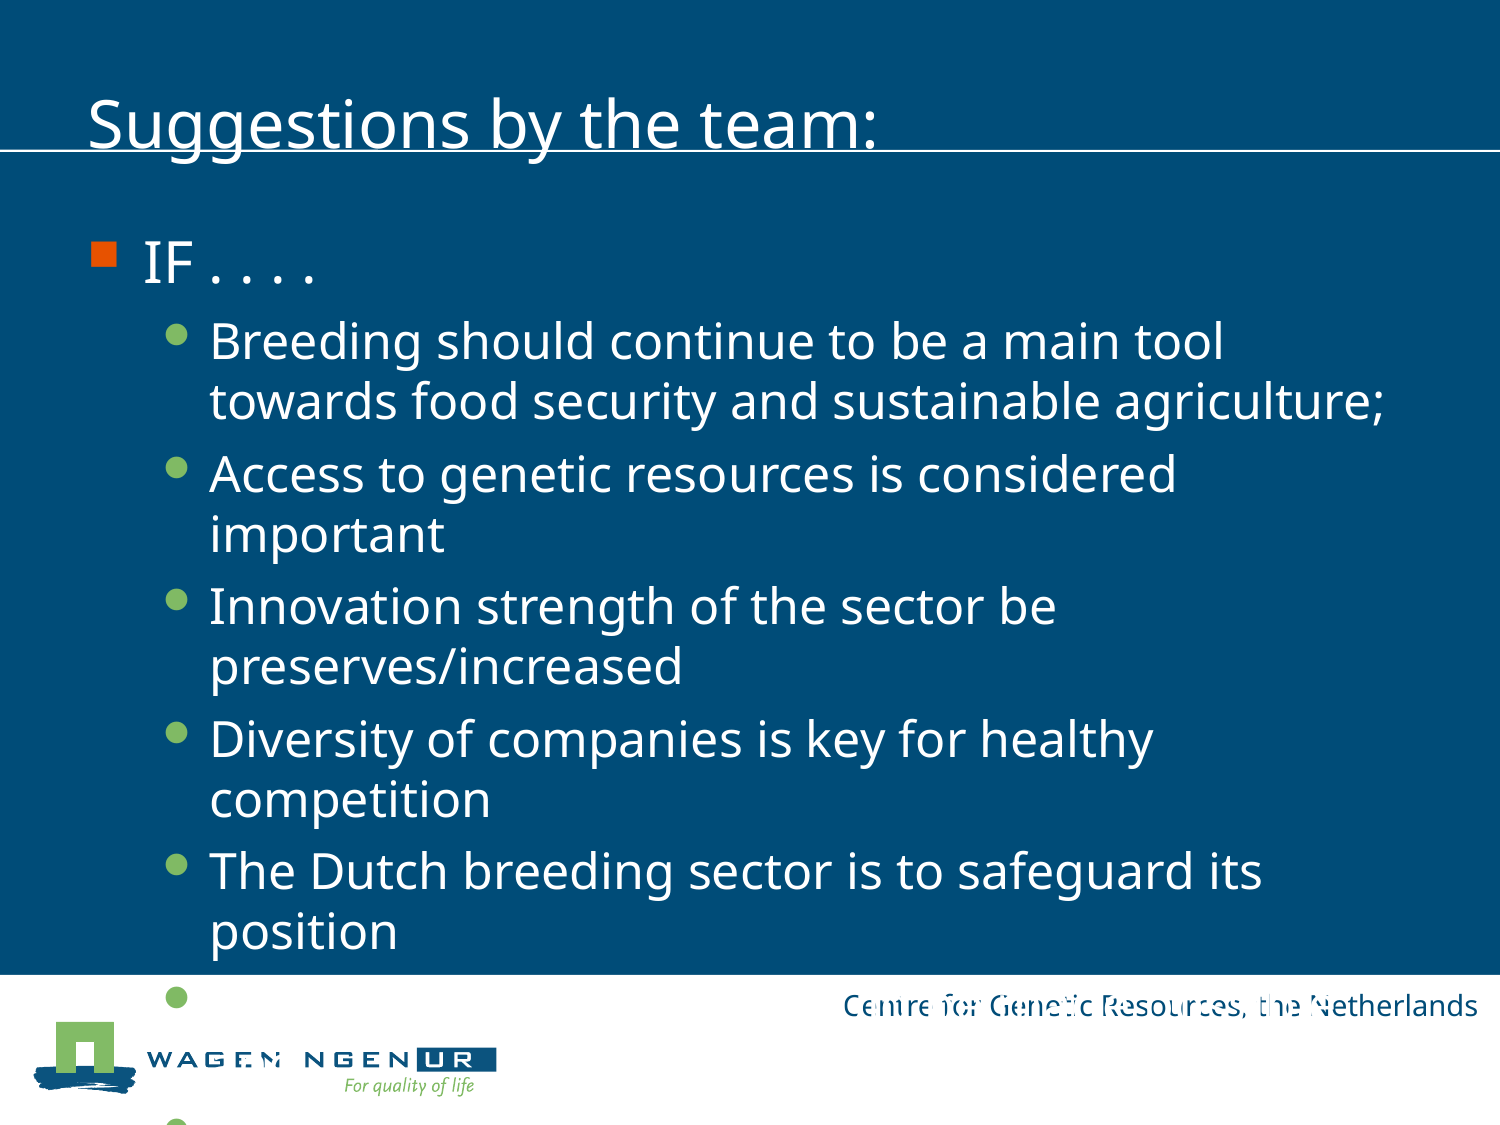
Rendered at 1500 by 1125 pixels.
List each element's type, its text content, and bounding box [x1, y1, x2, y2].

title Suggestions by the team: [87, 49, 1413, 188]
list IF . . . . Breeding should continue to be a main tool towards food security and sustainable agriculture; Access to genetic resources is considered important Innovation strength of the sector be preserves/increased Diversity of companies is key for healthy competition The Dutch breeding sector is to safeguard its position A decent profit margin should be made possible, and IPRs are considered to be one of the keys, then . . . . [87, 224, 1413, 963]
